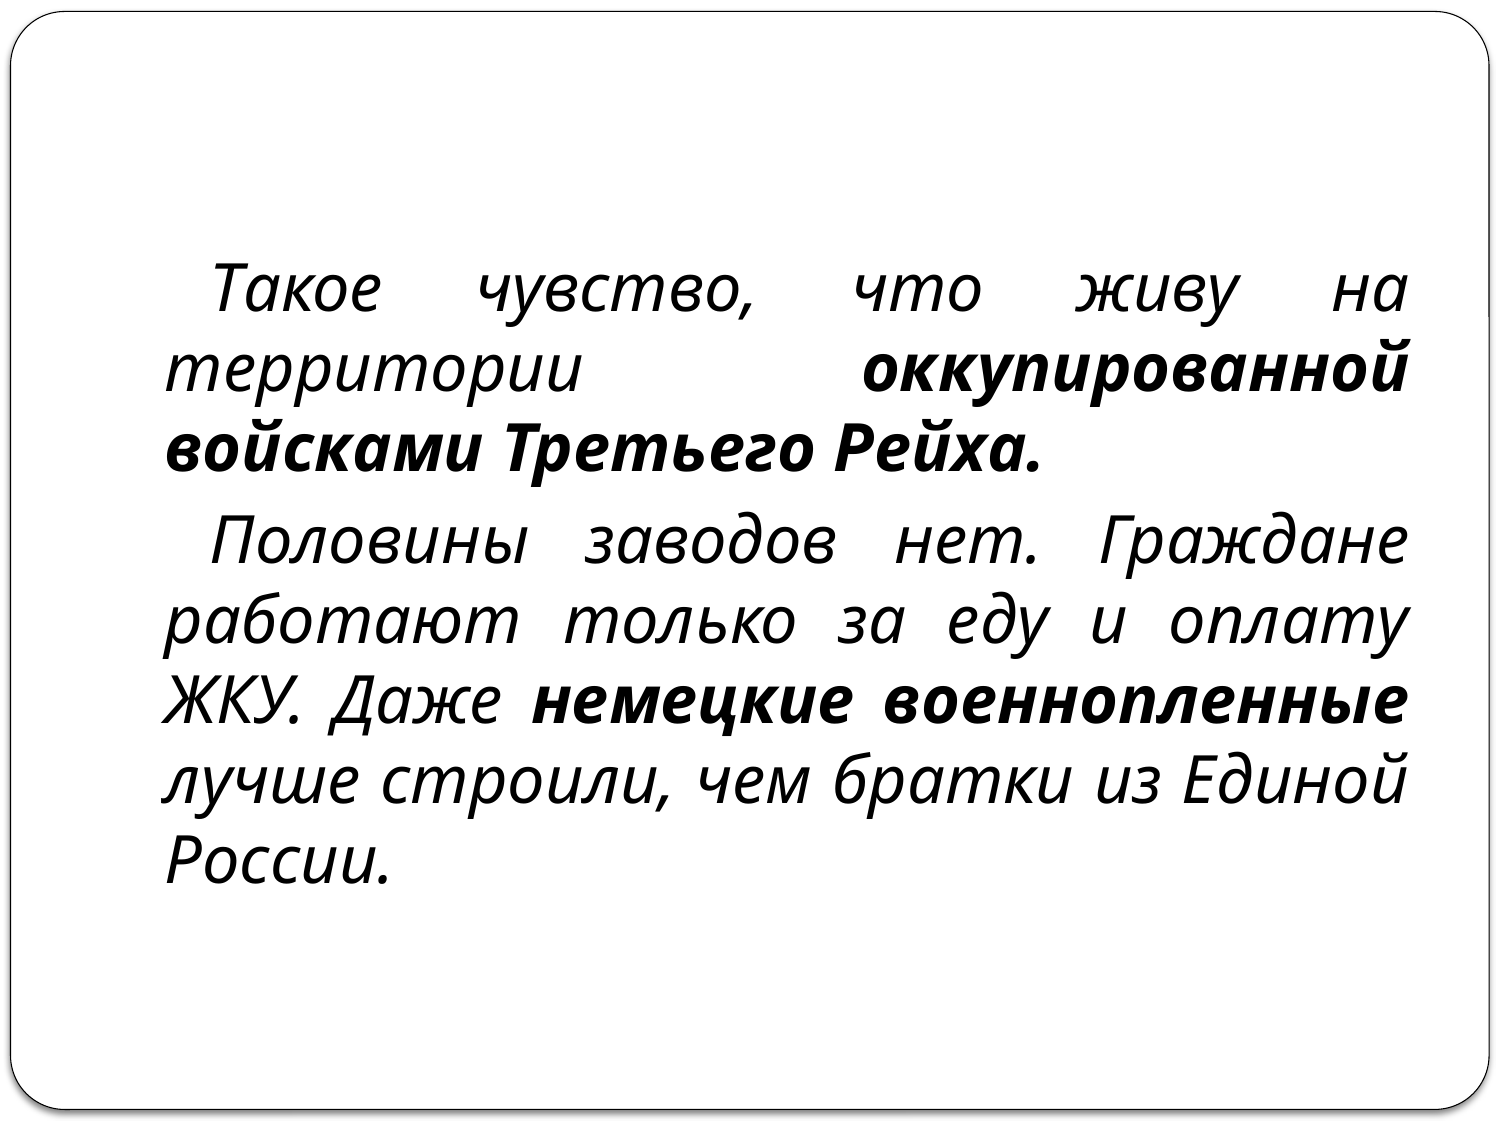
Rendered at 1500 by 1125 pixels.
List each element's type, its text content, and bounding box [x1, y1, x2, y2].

list Такое чувство, что живу на территории оккупированной войсками Третьего Рейха. Половины заводов нет. Граждане работают только за еду и оплату ЖКУ. Даже немецкие военнопленные лучше строили, чем братки из Единой России. [150, 237, 1425, 988]
